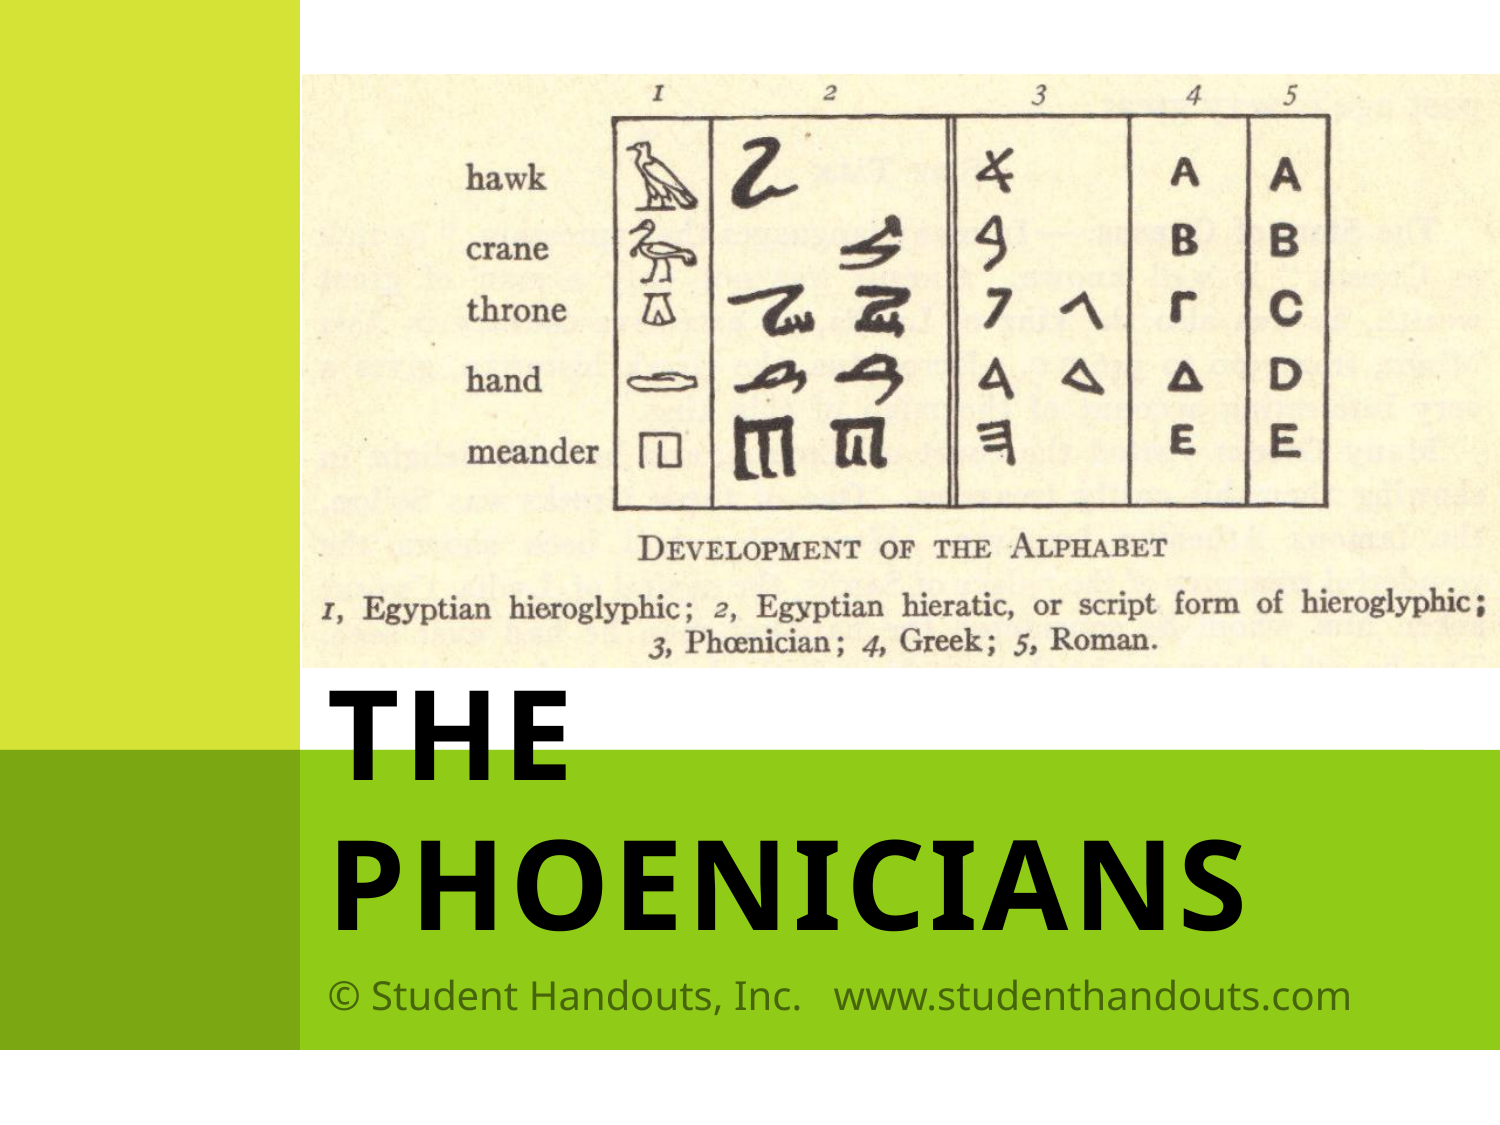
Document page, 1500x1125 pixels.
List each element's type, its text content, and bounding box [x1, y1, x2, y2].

picture [302, 74, 1500, 668]
title The Phoenicians [312, 762, 1388, 963]
subtitle © Student Handouts, Inc. www.studenthandouts.com [312, 962, 1391, 1038]
